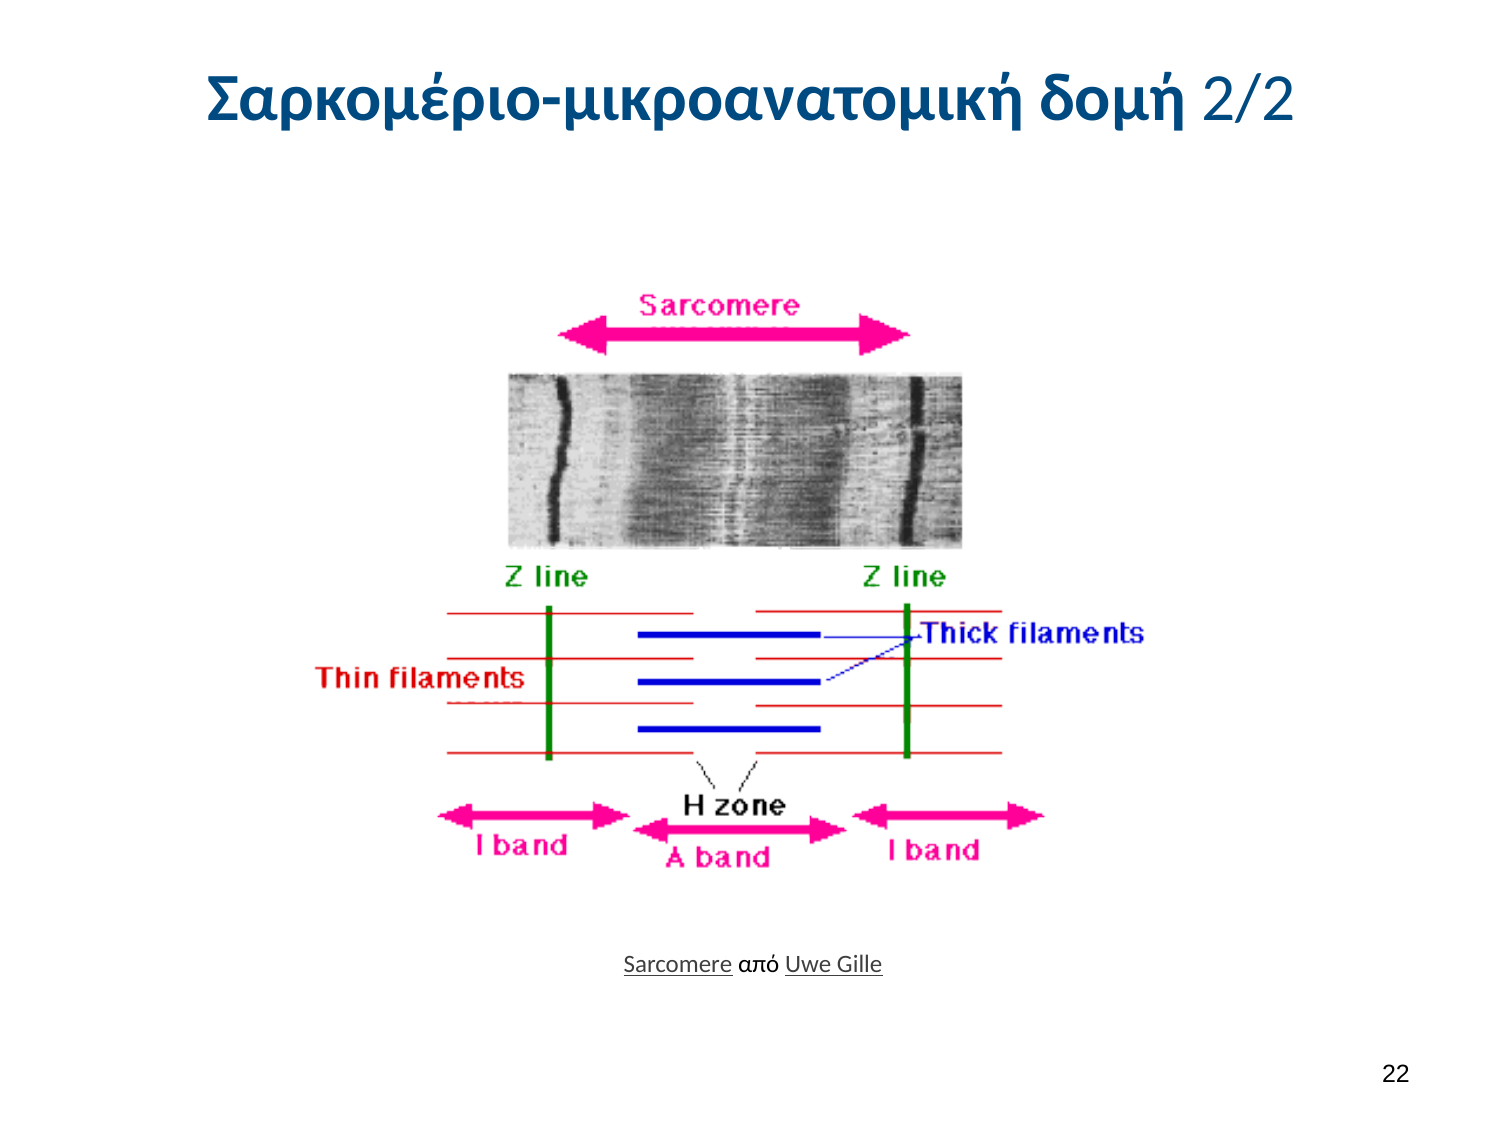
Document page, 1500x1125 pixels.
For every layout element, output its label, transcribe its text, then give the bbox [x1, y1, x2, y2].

title Σαρκομέριο-μικροανατομική δομή 2/2 [76, 19, 1427, 169]
text_box Sarcomere από Uwe Gille [608, 940, 898, 986]
picture [313, 290, 1194, 882]
slide_number 21 [1074, 1042, 1425, 1103]
